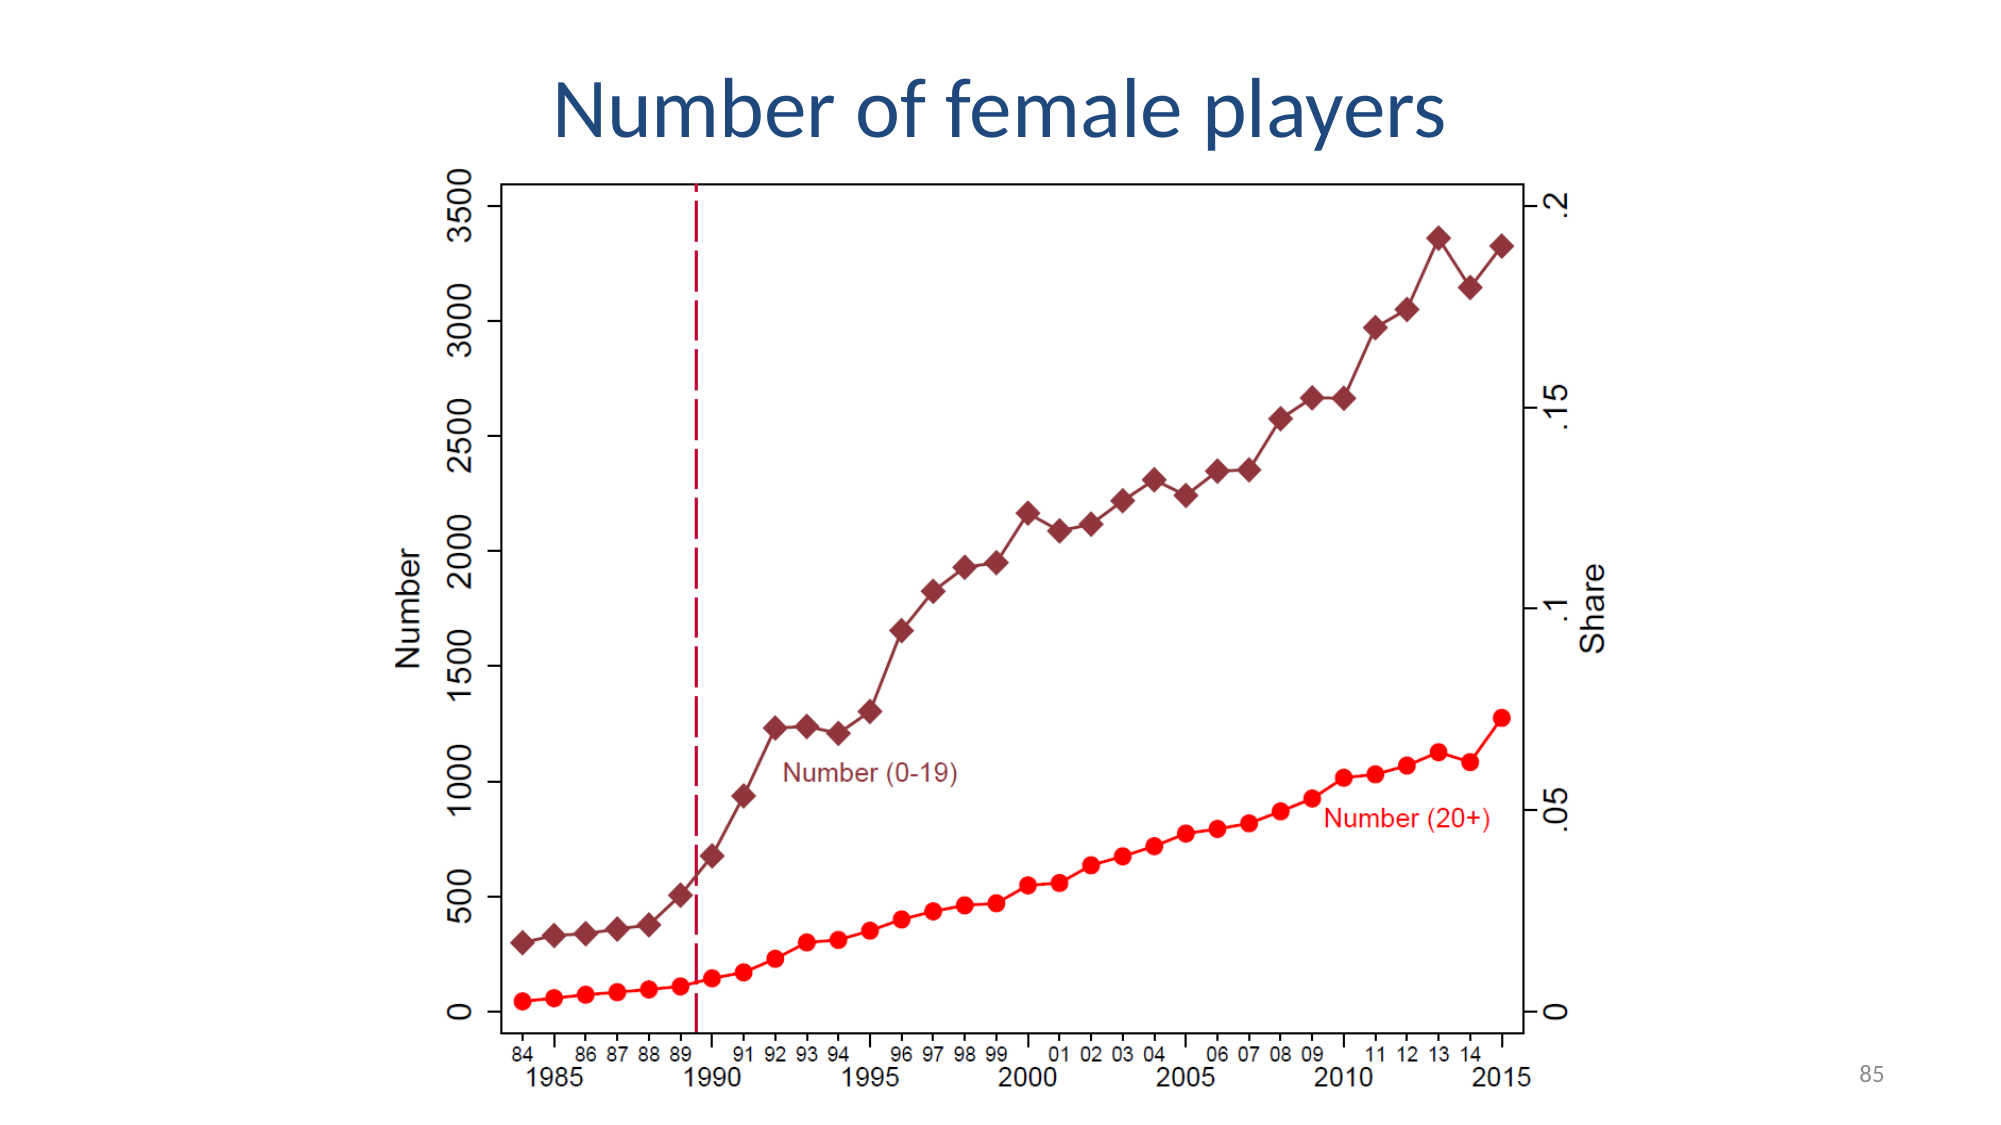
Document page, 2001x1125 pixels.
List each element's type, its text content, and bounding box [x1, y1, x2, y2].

slide_number 85 [1630, 1042, 1900, 1103]
title Number of female players [324, 45, 1675, 163]
picture [384, 154, 1626, 1101]
